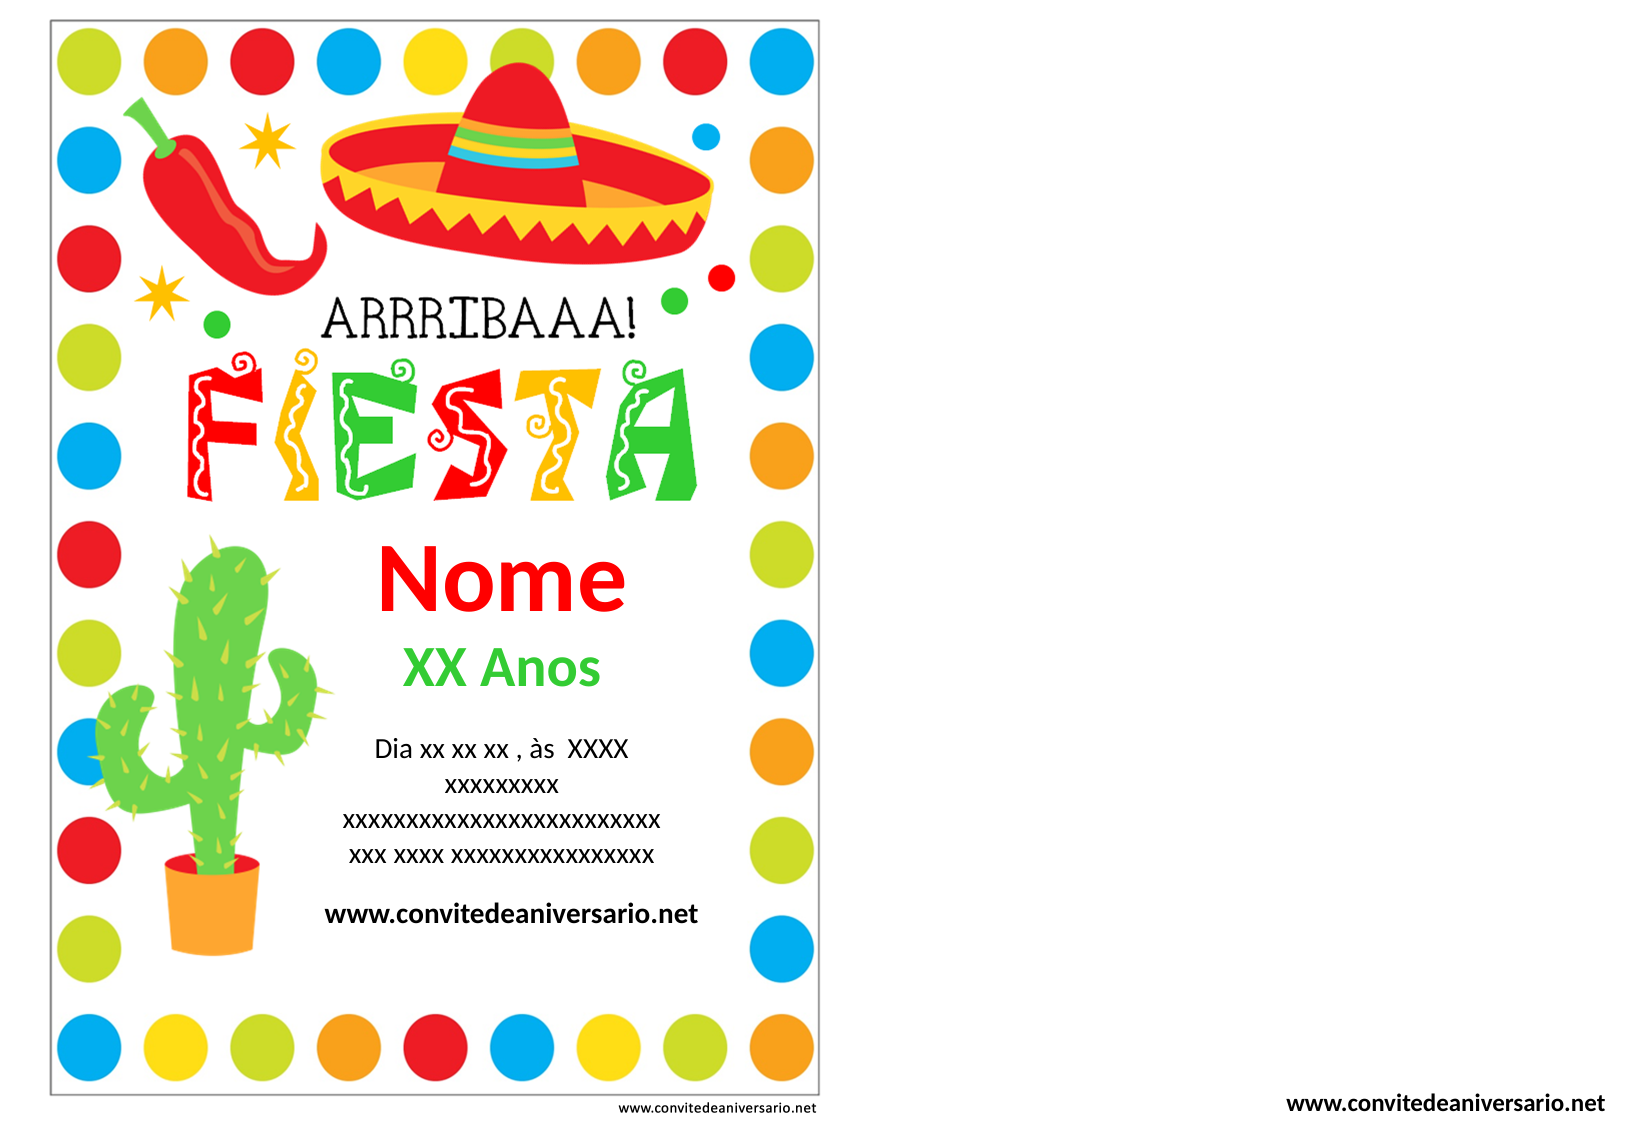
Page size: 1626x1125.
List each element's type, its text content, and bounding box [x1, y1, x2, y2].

text_box www.convitedeaniversario.net [1271, 1079, 1622, 1125]
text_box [27, 4, 842, 1120]
